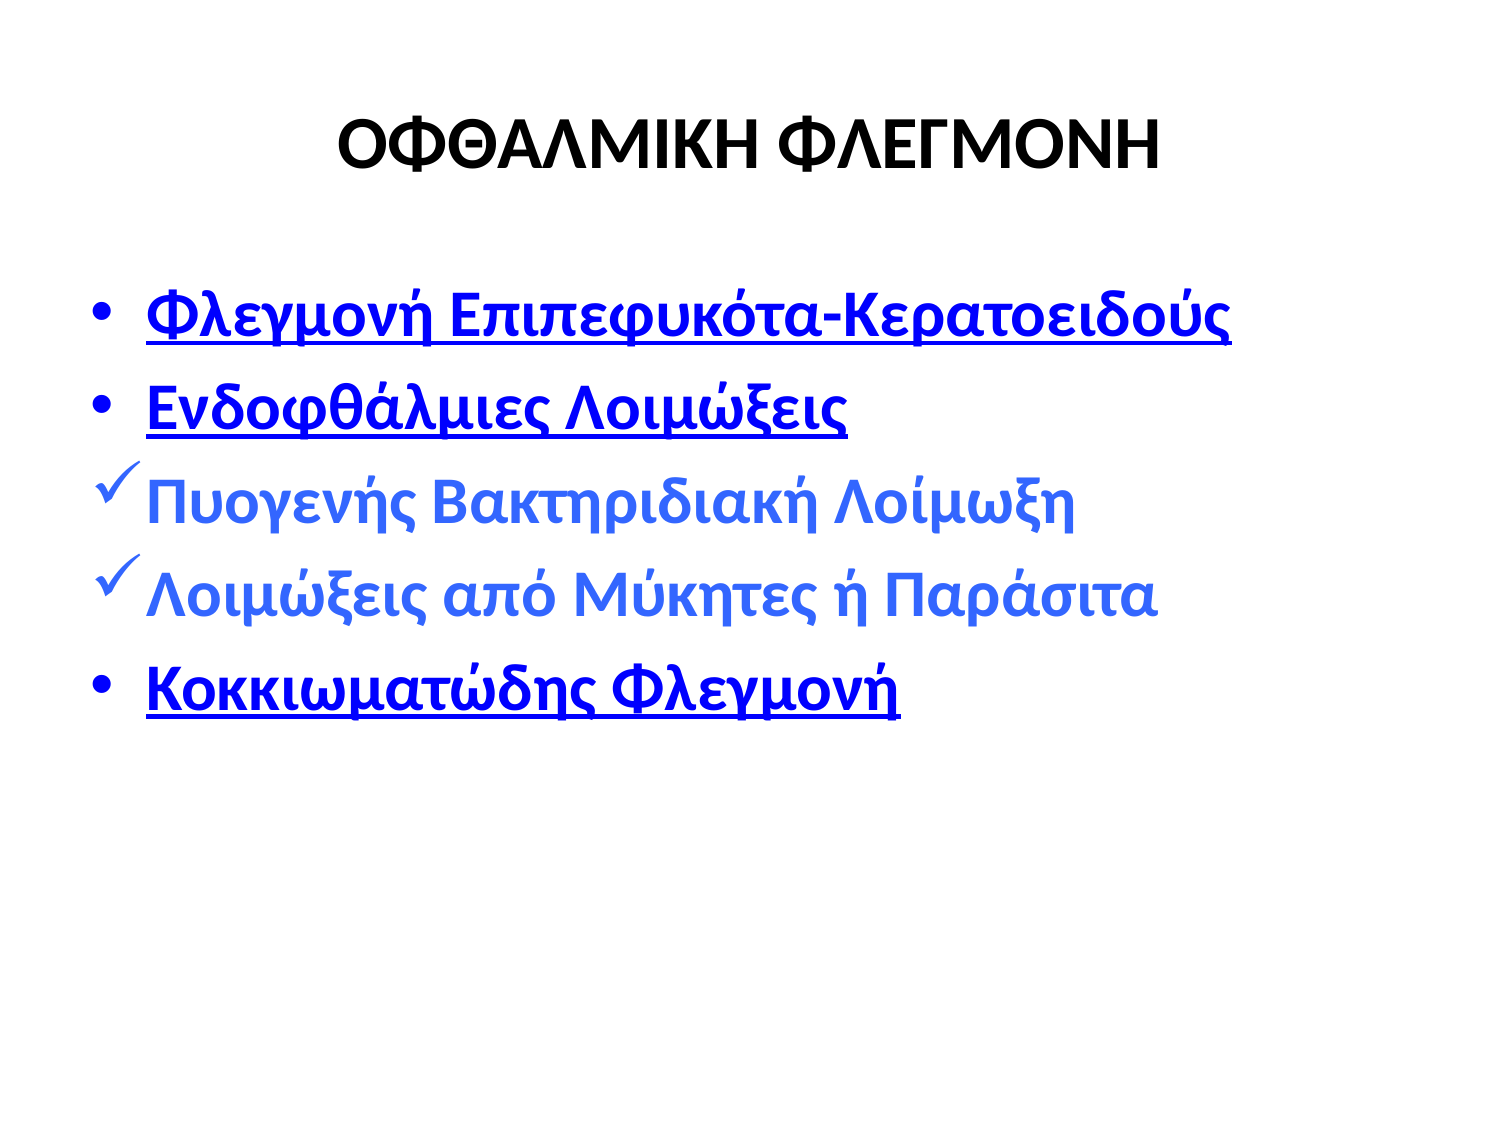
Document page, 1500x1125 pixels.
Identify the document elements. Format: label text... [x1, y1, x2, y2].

list Φλεγμονή Επιπεφυκότα-Κερατοειδούς Ενδοφθάλμιες Λοιμώξεις Πυογενής Βακτηριδιακή Λοίμωξη Λοιμώξεις από Μύκητες ή Παράσιτα Κοκκιωματώδης Φλεγμονή [75, 262, 1425, 1005]
title ΟΦΘΑΛΜΙΚΗ ΦΛΕΓΜΟΝΗ [75, 45, 1425, 233]
